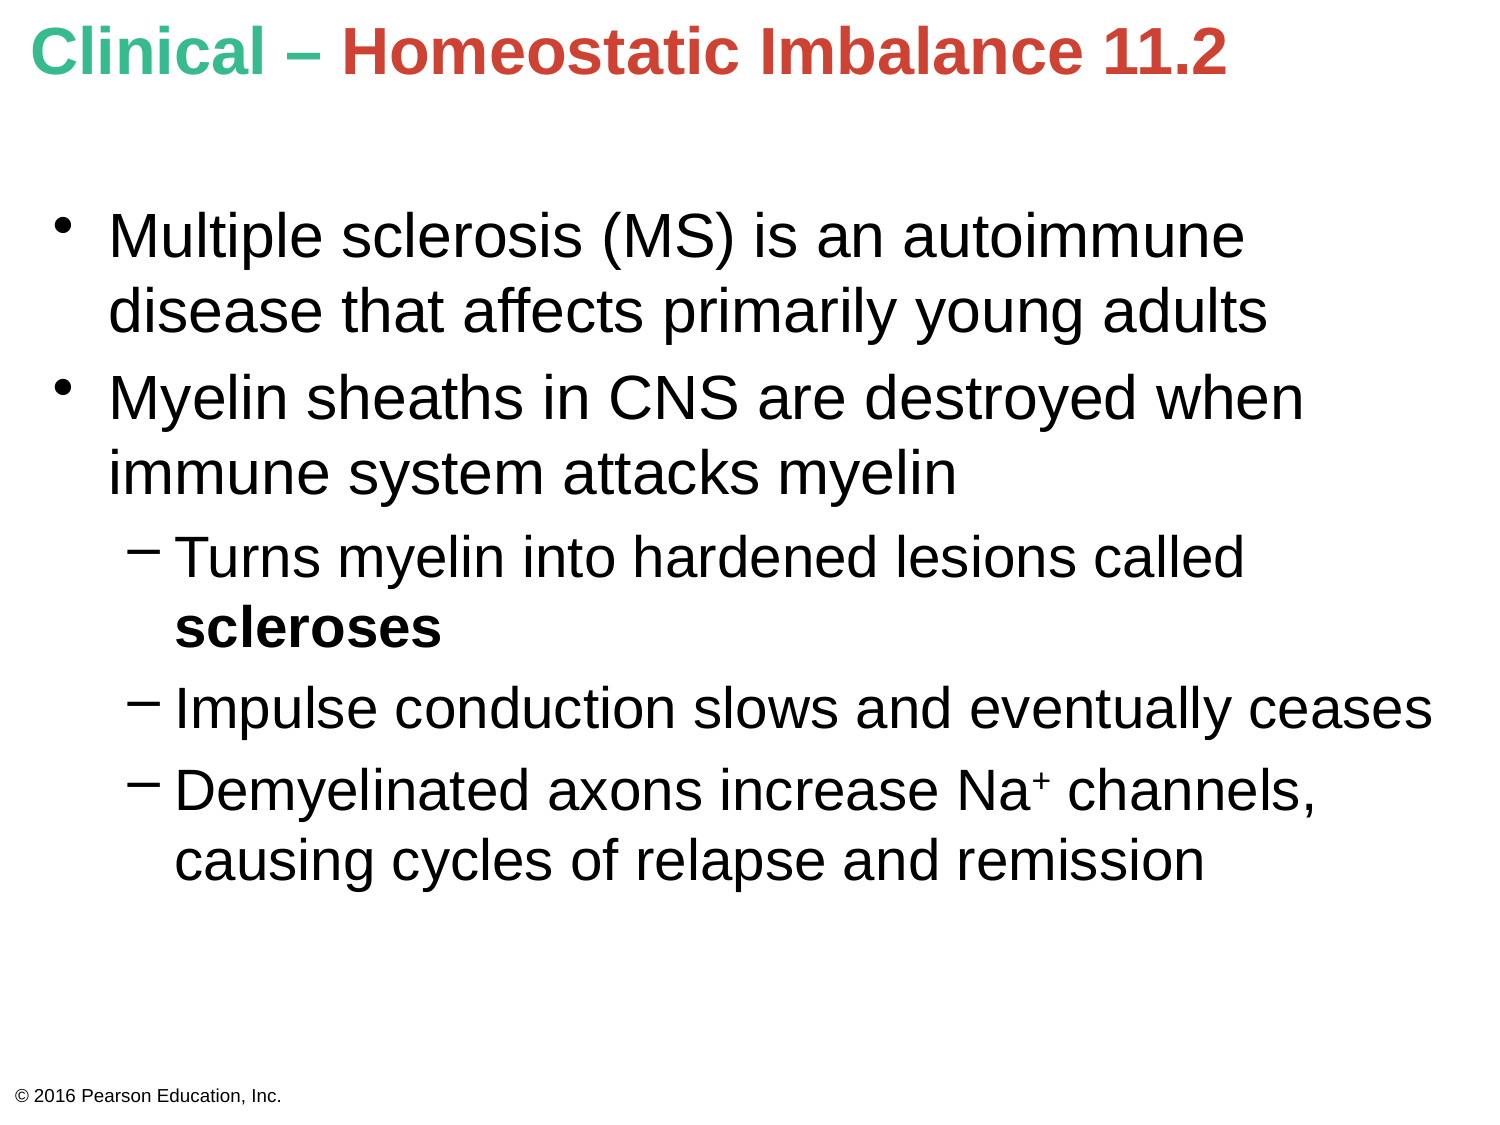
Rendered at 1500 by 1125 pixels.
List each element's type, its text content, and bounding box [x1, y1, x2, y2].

list Multiple sclerosis (MS) is an autoimmune disease that affects primarily young adults Myelin sheaths in CNS are destroyed when immune system attacks myelin Turns myelin into hardened lesions called scleroses Impulse conduction slows and eventually ceases Demyelinated axons increase Na+ channels, causing cycles of relapse and remission [37, 187, 1463, 1066]
title Clinical – Homeostatic Imbalance 11.2 [0, 0, 1500, 96]
footer © 2016 Pearson Education, Inc. [0, 1065, 507, 1125]
